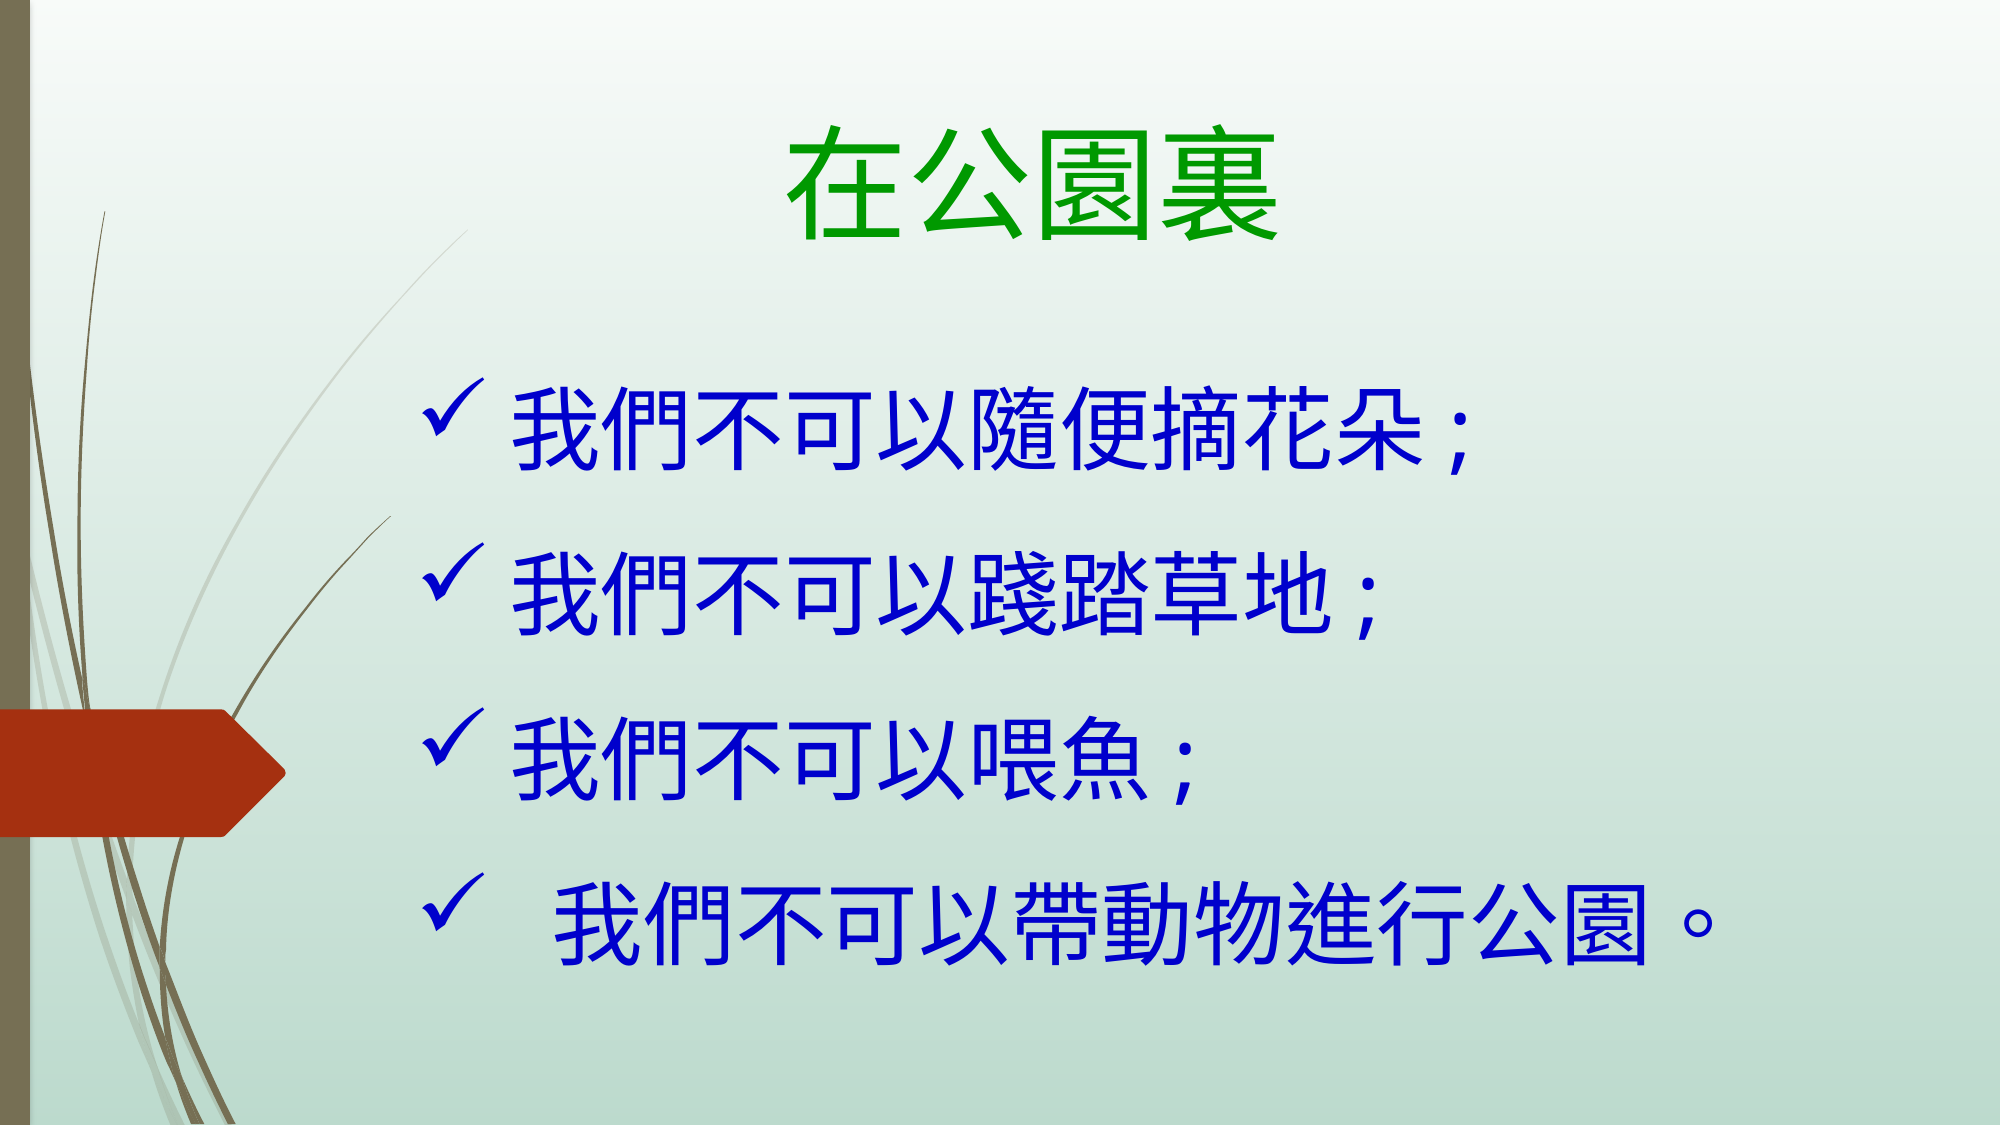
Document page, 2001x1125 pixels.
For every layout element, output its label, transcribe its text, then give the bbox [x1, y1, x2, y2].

text_box 我們不可以隨便摘花朵; 我們不可以踐踏草地; 我們不可以喂魚; 我們不可以帶動物進行公園。 [400, 309, 1750, 985]
text_box 在公園裏 [767, 98, 1298, 264]
